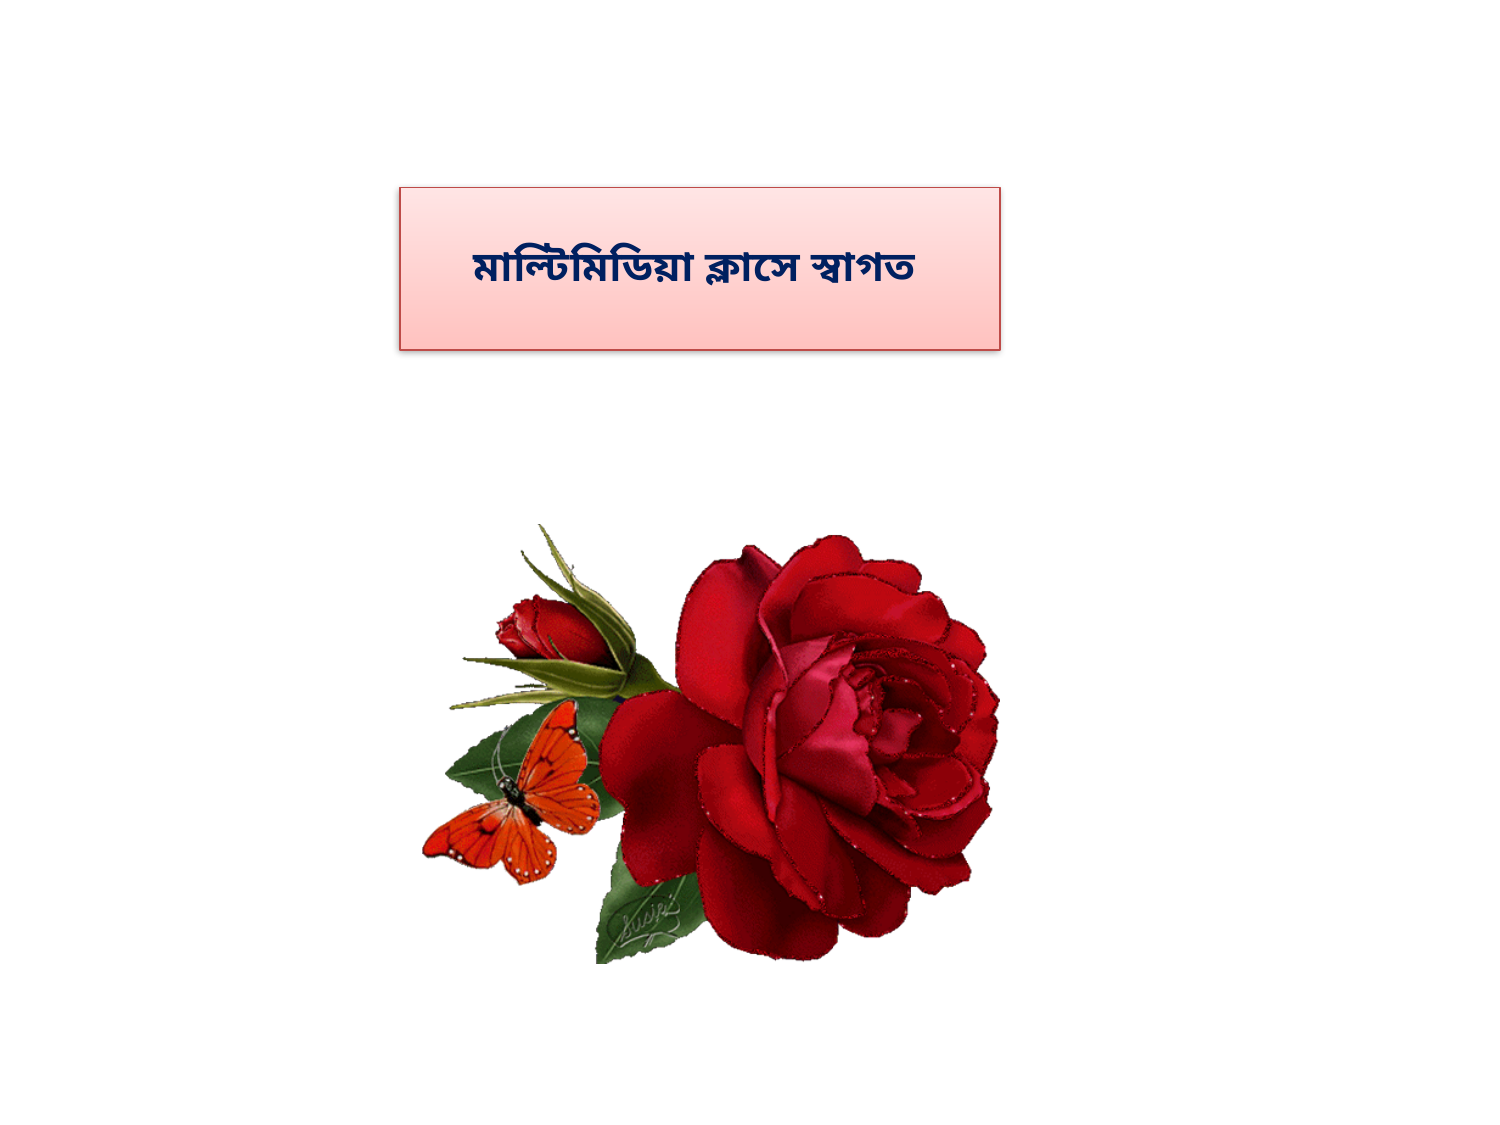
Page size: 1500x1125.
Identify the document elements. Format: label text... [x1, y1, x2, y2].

picture [422, 524, 1001, 965]
text_box মাল্টিমিডিয়া ক্লাসে স্বাগত [399, 187, 1001, 351]
